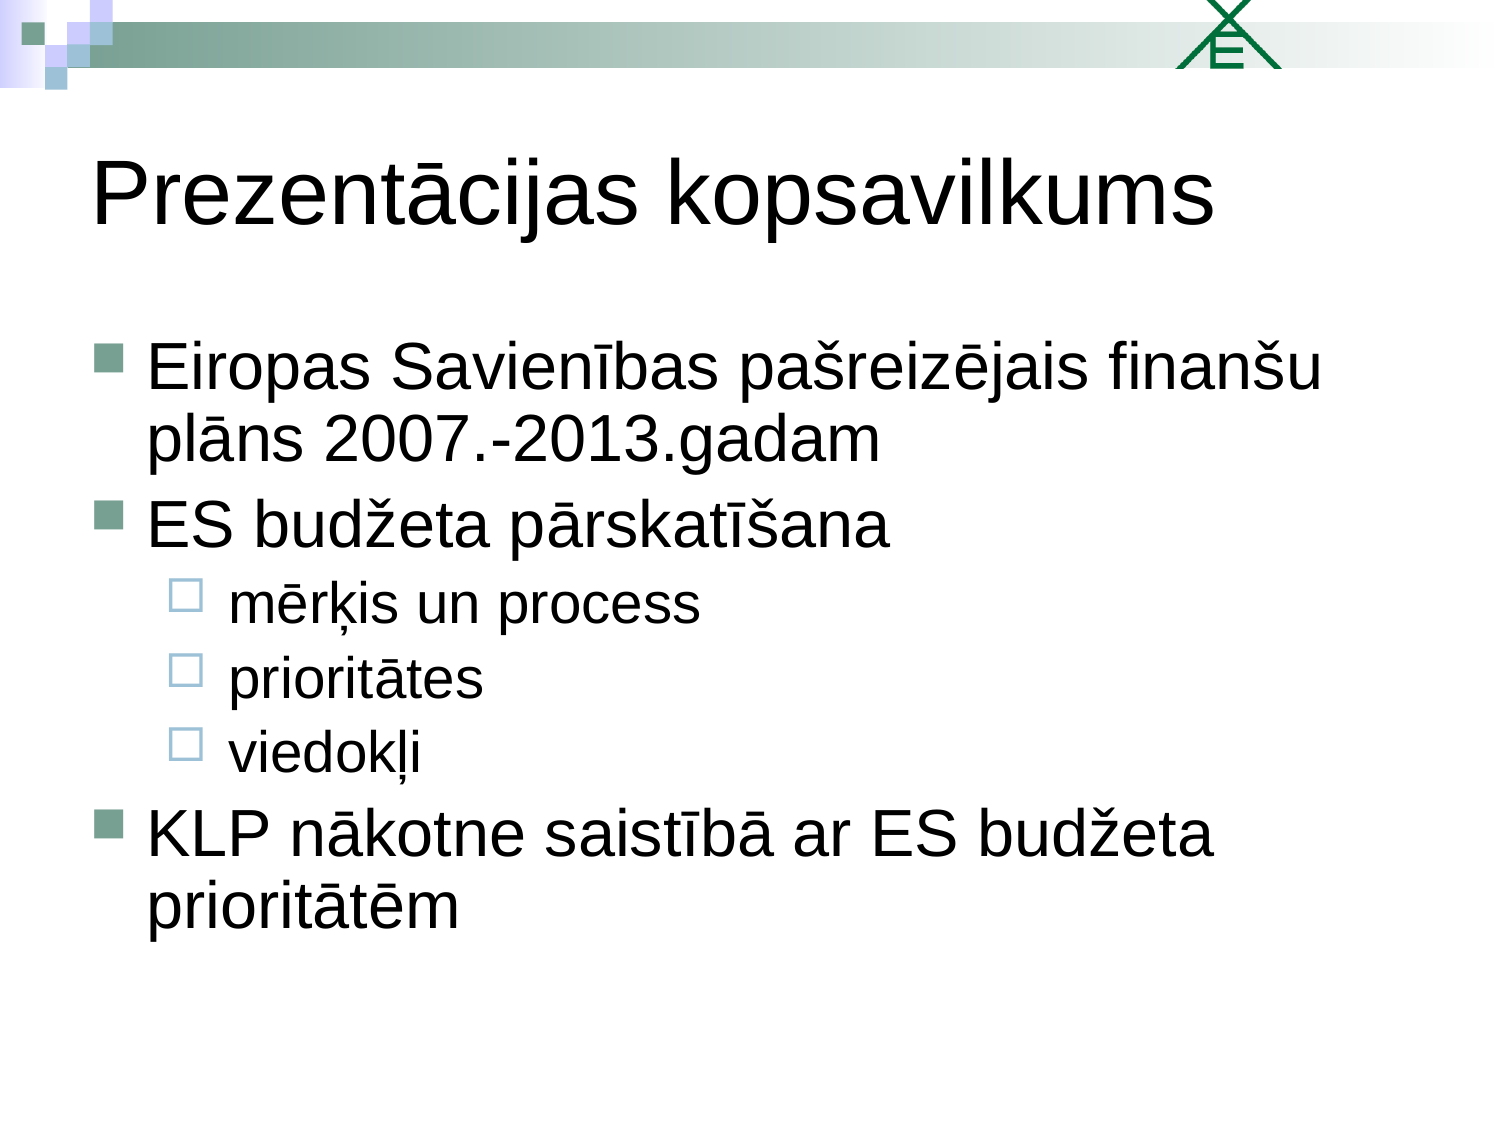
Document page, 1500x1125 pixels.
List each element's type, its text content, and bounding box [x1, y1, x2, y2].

title Prezentācijas kopsavilkums [75, 75, 1425, 300]
list Eiropas Savienības pašreizējais finanšu plāns 2007.-2013.gadam ES budžeta pārskatīšana mērķis un process prioritātes viedokļi KLP nākotne saistībā ar ES budžeta prioritātēm [75, 324, 1425, 963]
picture [1174, 0, 1282, 69]
